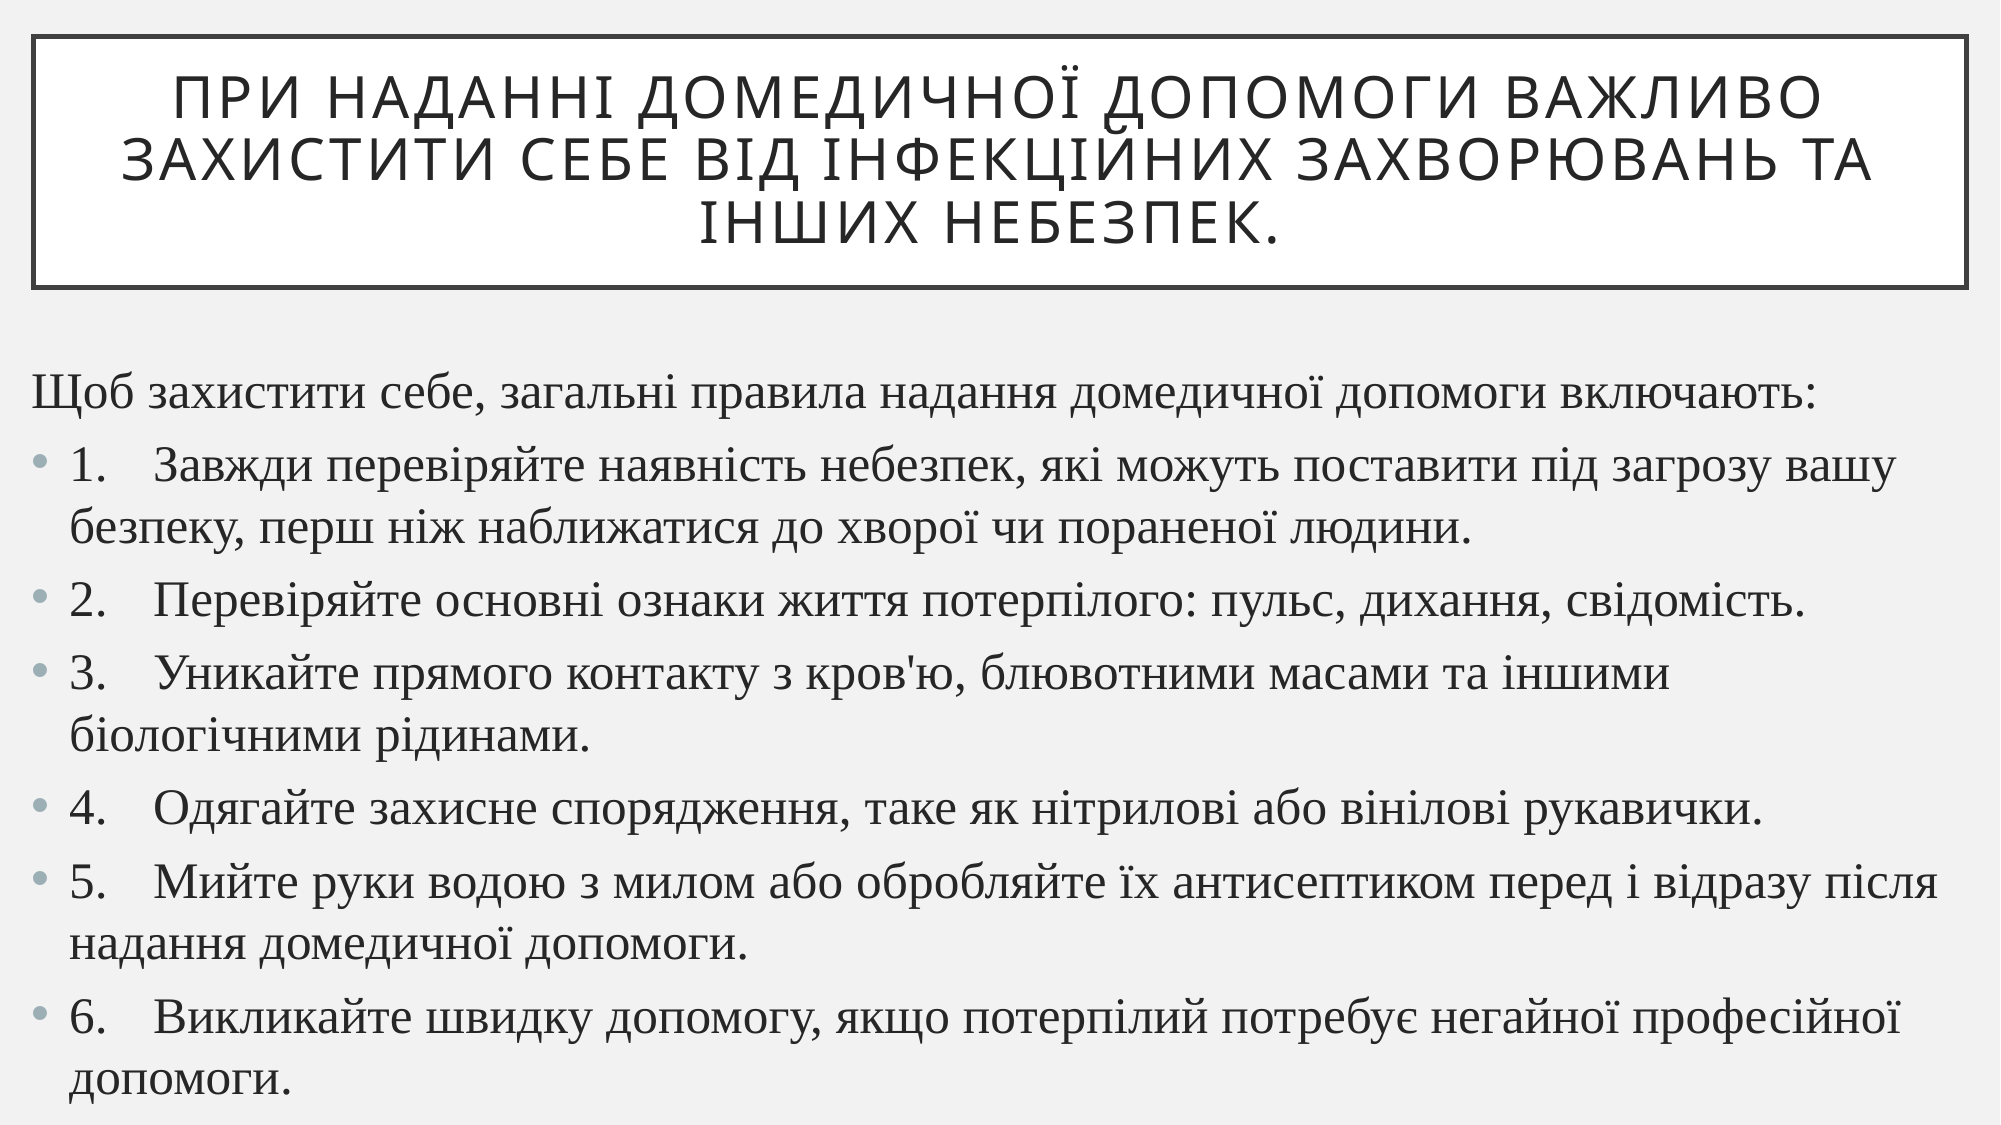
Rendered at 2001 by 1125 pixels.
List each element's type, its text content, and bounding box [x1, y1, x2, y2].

title При наданні домедичної допомоги важливо захистити себе від інфекційних захворювань та інших небезпек. [31, 34, 1969, 290]
list Щоб захистити себе, загальні правила надання домедичної допомоги включають: 1. Завжди перевіряйте наявність небезпек, які можуть поставити під загрозу вашу безпеку, перш ніж наближатися до хворої чи пораненої людини. 2. Перевіряйте основні ознаки життя потерпілого: пульс, дихання, свідомість. 3. Уникайте прямого контакту з кров'ю, блювотними масами та іншими біологічними рідинами. 4. Одягайте захисне спорядження, таке як нітрилові або вінілові рукавички. 5. Мийте руки водою з милом або обробляйте їх антисептиком перед і відразу після надання домедичної допомоги. 6. Викликайте швидку допомогу, якщо потерпілий потребує негайної професійної допомоги. [16, 349, 1967, 1125]
